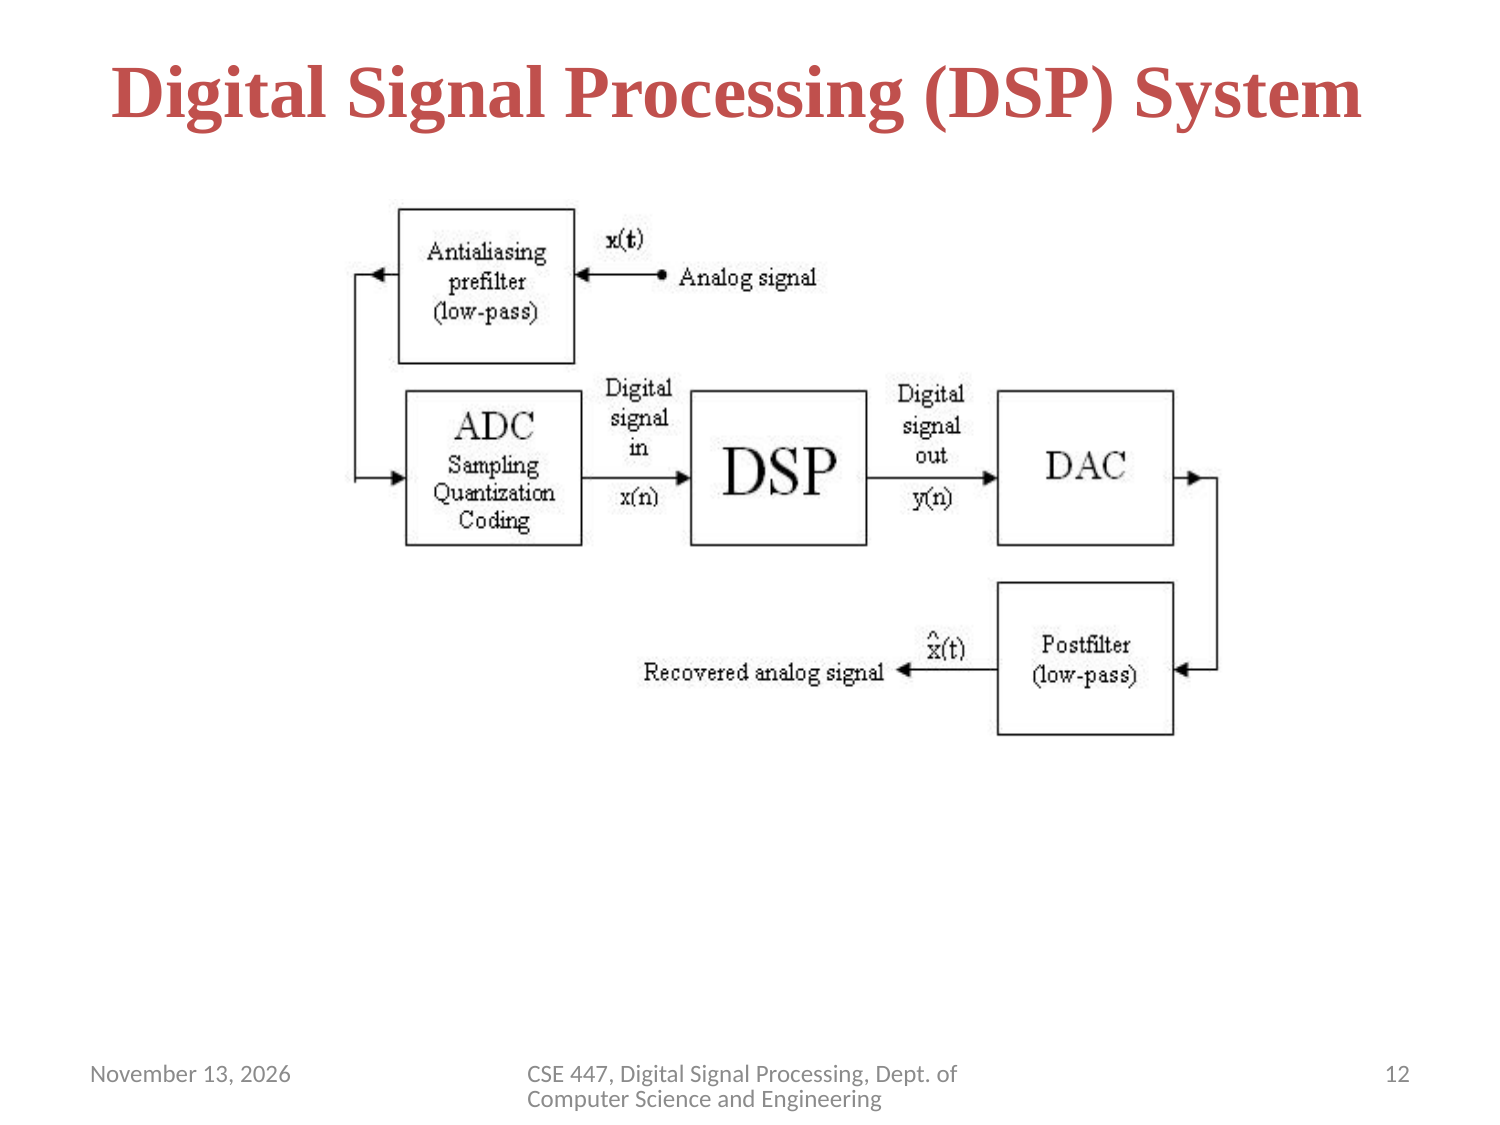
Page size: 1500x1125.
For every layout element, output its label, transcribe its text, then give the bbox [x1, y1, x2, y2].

title Digital Signal Processing (DSP) System [75, 50, 1400, 125]
picture [287, 199, 1276, 751]
slide_number 12 [1074, 1042, 1425, 1103]
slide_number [75, 1042, 425, 1103]
footer CSE 447, Digital Signal Processing, Dept. of Computer Science and Engineering [512, 1042, 988, 1103]
